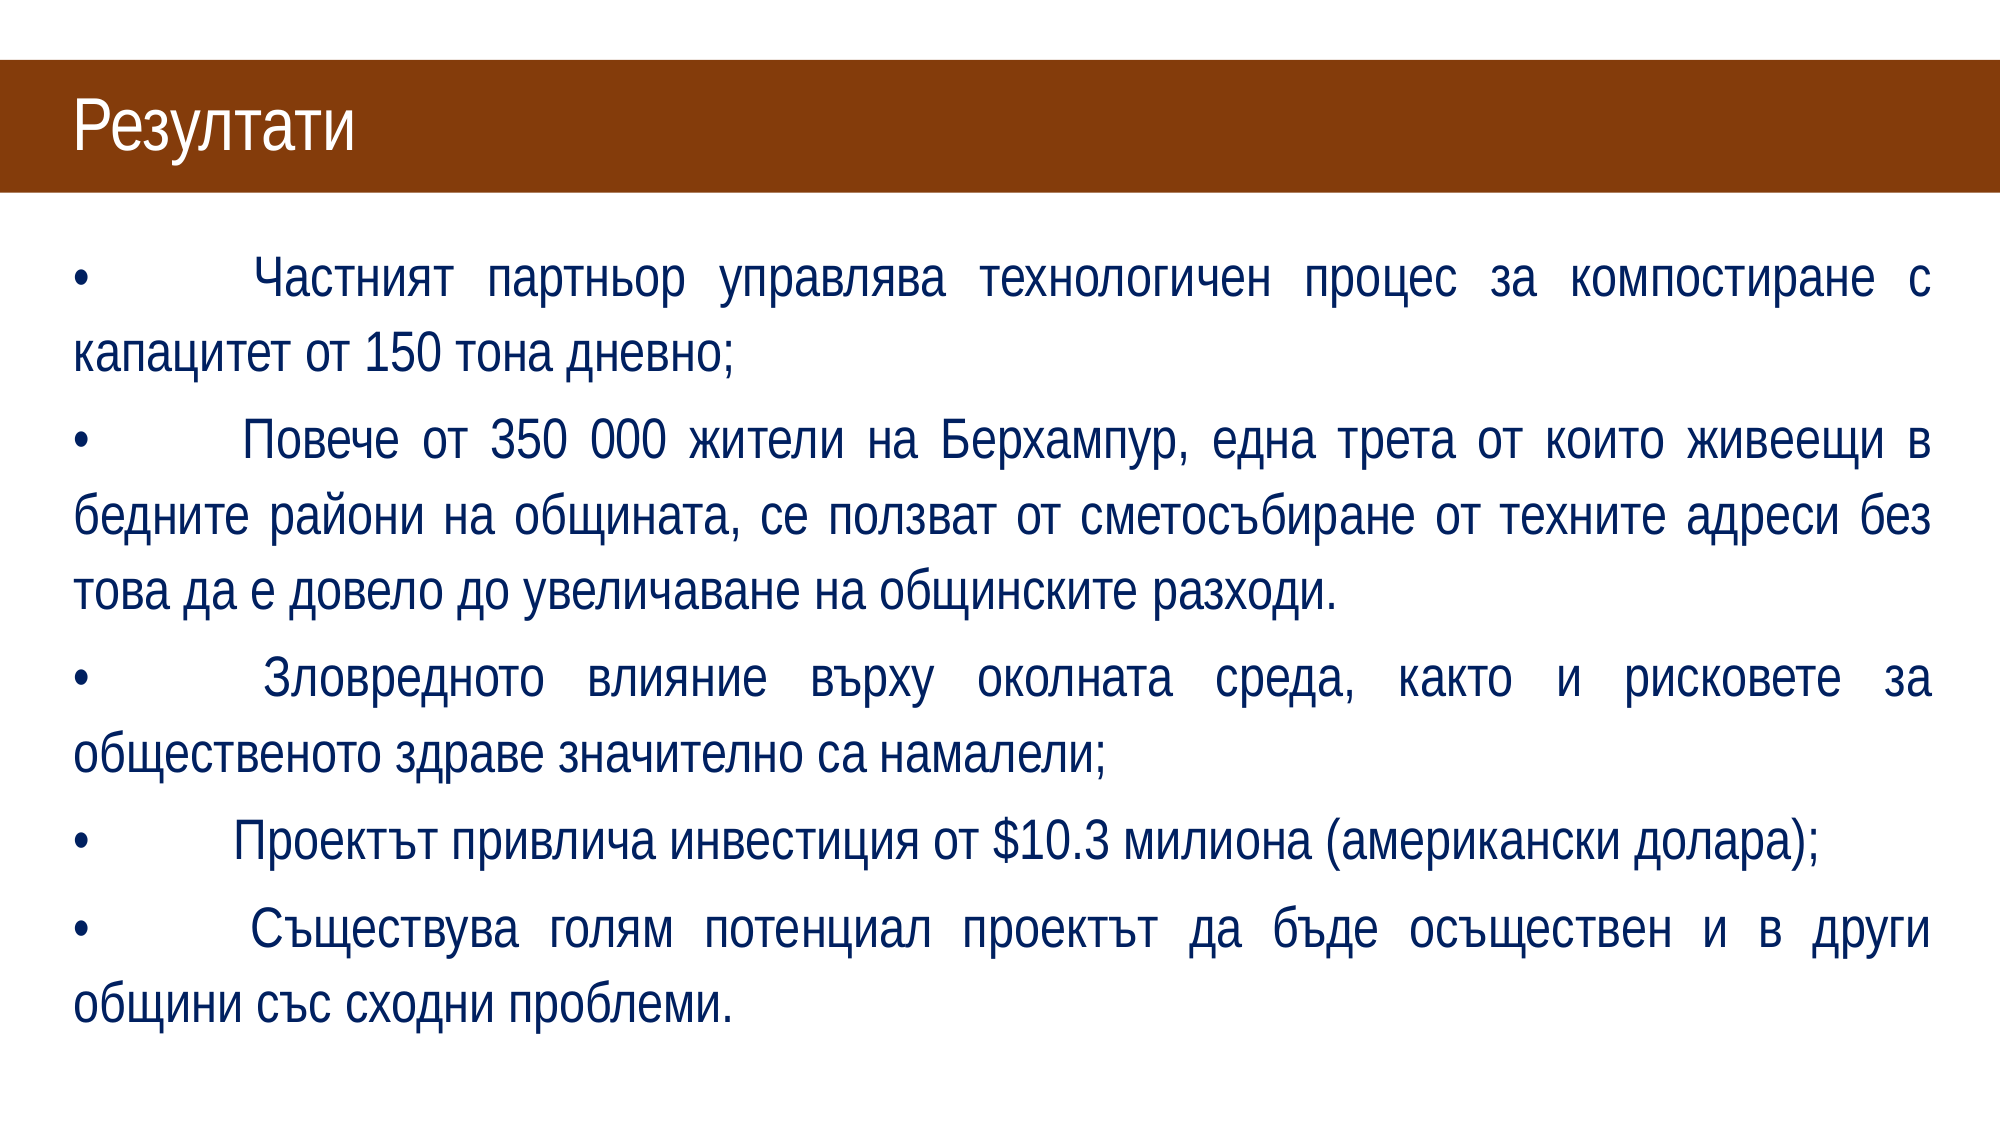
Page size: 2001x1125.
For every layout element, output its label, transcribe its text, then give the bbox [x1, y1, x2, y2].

list • Частният партньор управлява технологичен процес за компостиране с капацитет от 150 тона дневно; • Повече от 350 000 жители на Берхампур, една трета от които живеещи в бедните райони на общината, се ползват от сметосъбиране от техните адреси без това да е довело до увеличаване на общинските разходи. • Зловредното влияние върху околната среда, както и рисковете за общественото здраве значително са намалели; • Проектът привлича инвестиция от $10.3 милиона (американски долара); • Съществува голям потенциал проектът да бъде осъществен и в други общини със сходни проблеми. [40, 224, 1948, 1046]
title Резултати [0, 59, 2000, 193]
